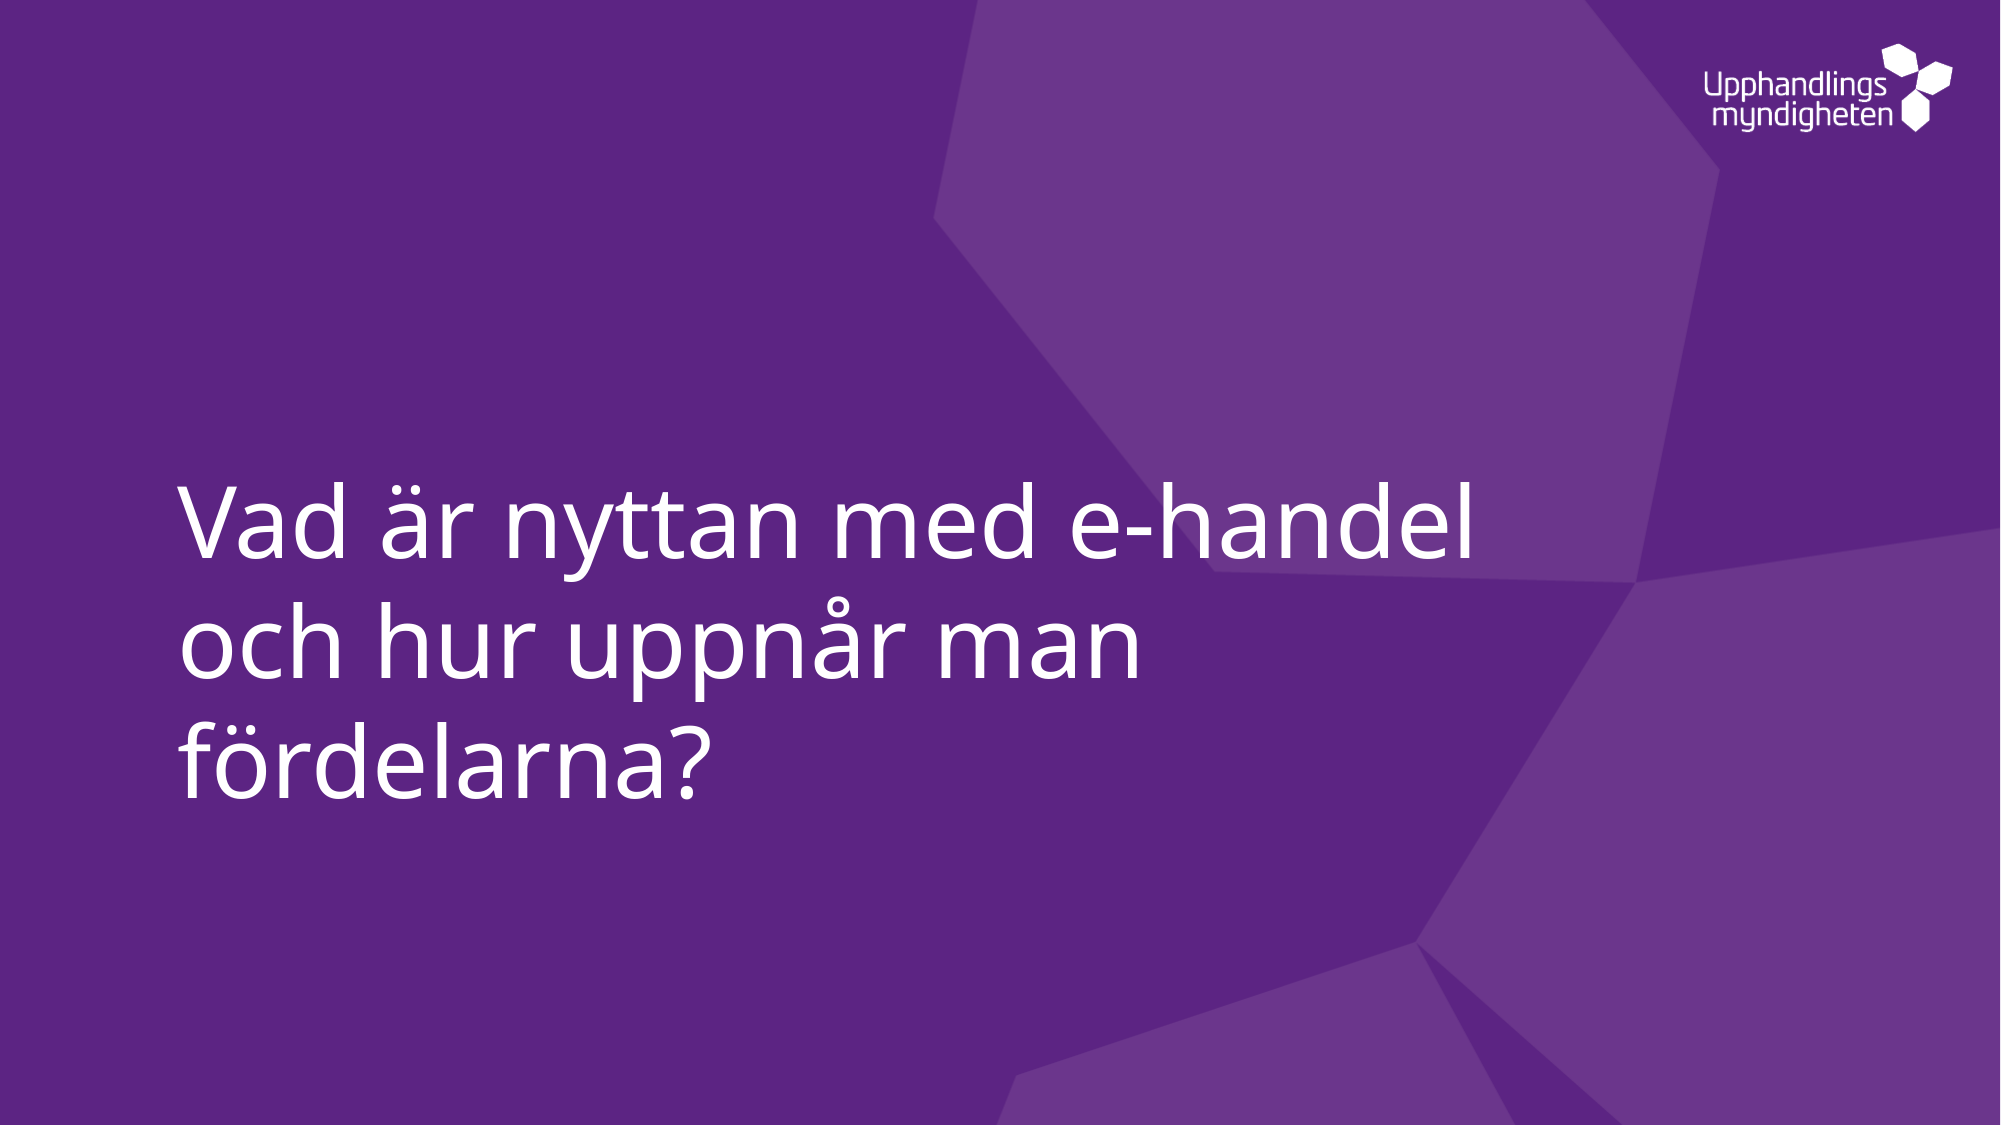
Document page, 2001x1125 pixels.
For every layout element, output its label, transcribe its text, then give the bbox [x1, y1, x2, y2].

title Vad är nyttan med e-handel och hur uppnår man fördelarna? [177, 459, 1675, 792]
picture [0, 0, 2001, 1125]
